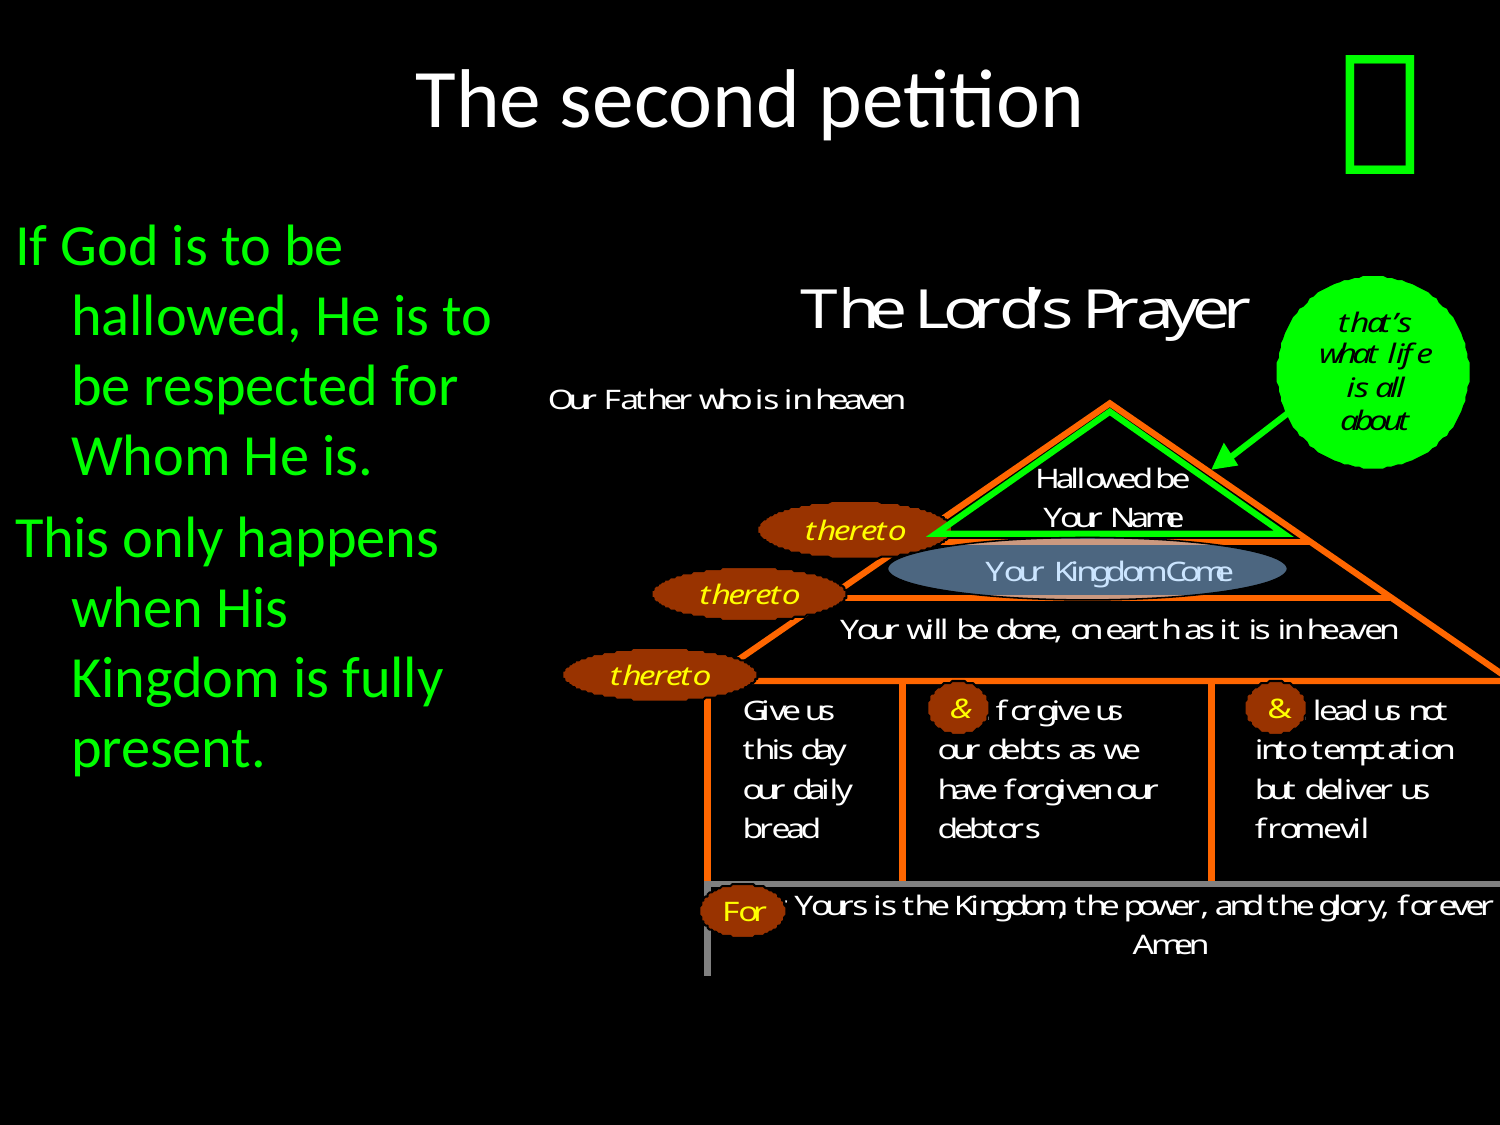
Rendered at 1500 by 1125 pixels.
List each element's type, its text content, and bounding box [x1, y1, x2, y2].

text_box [537, 249, 1500, 976]
text_box  [1261, 0, 1500, 215]
title The second petition [0, 0, 1261, 188]
list If God is to be hallowed, He is to be respected for Whom He is. This only happens when His Kingdom is fully present. [0, 200, 525, 1125]
